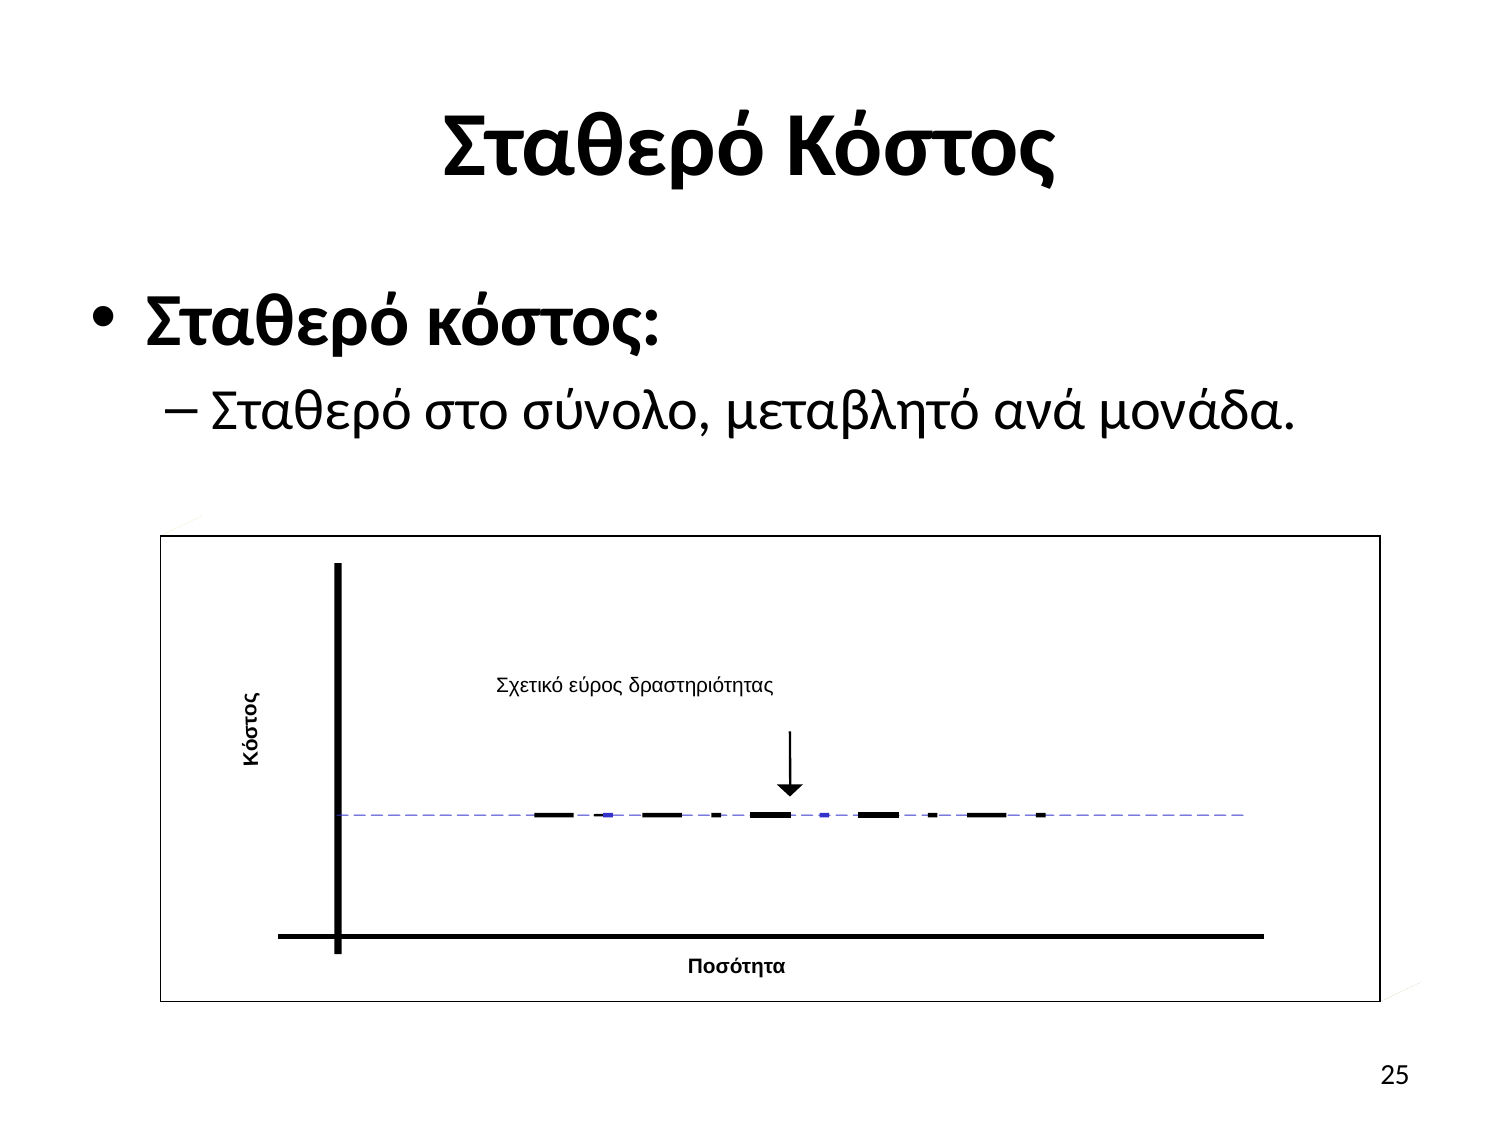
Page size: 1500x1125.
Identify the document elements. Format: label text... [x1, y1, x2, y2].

list Σταθερό κόστος: Σταθερό στο σύνολο, μεταβλητό ανά μονάδα. [75, 262, 1425, 1005]
slide_number 25 [1074, 1042, 1425, 1103]
title Σταθερό Κόστος [75, 45, 1425, 233]
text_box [159, 515, 1424, 1003]
